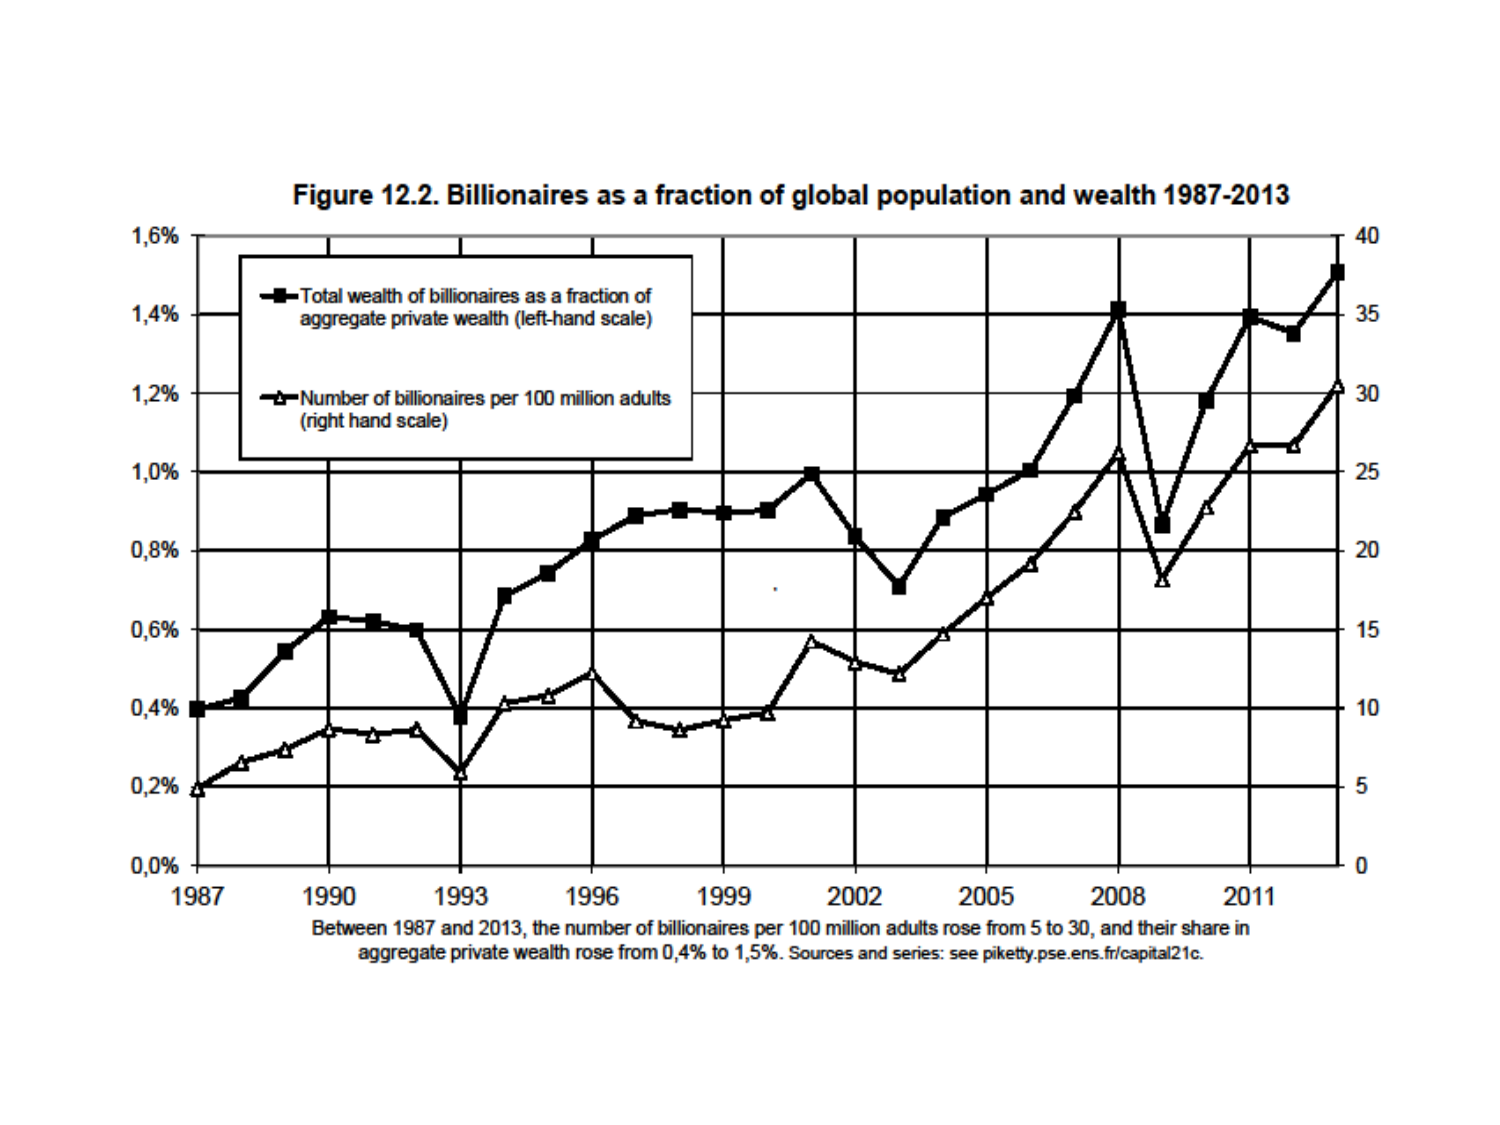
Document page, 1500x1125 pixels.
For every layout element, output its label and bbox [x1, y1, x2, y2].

text_box [17, 18, 1500, 1125]
